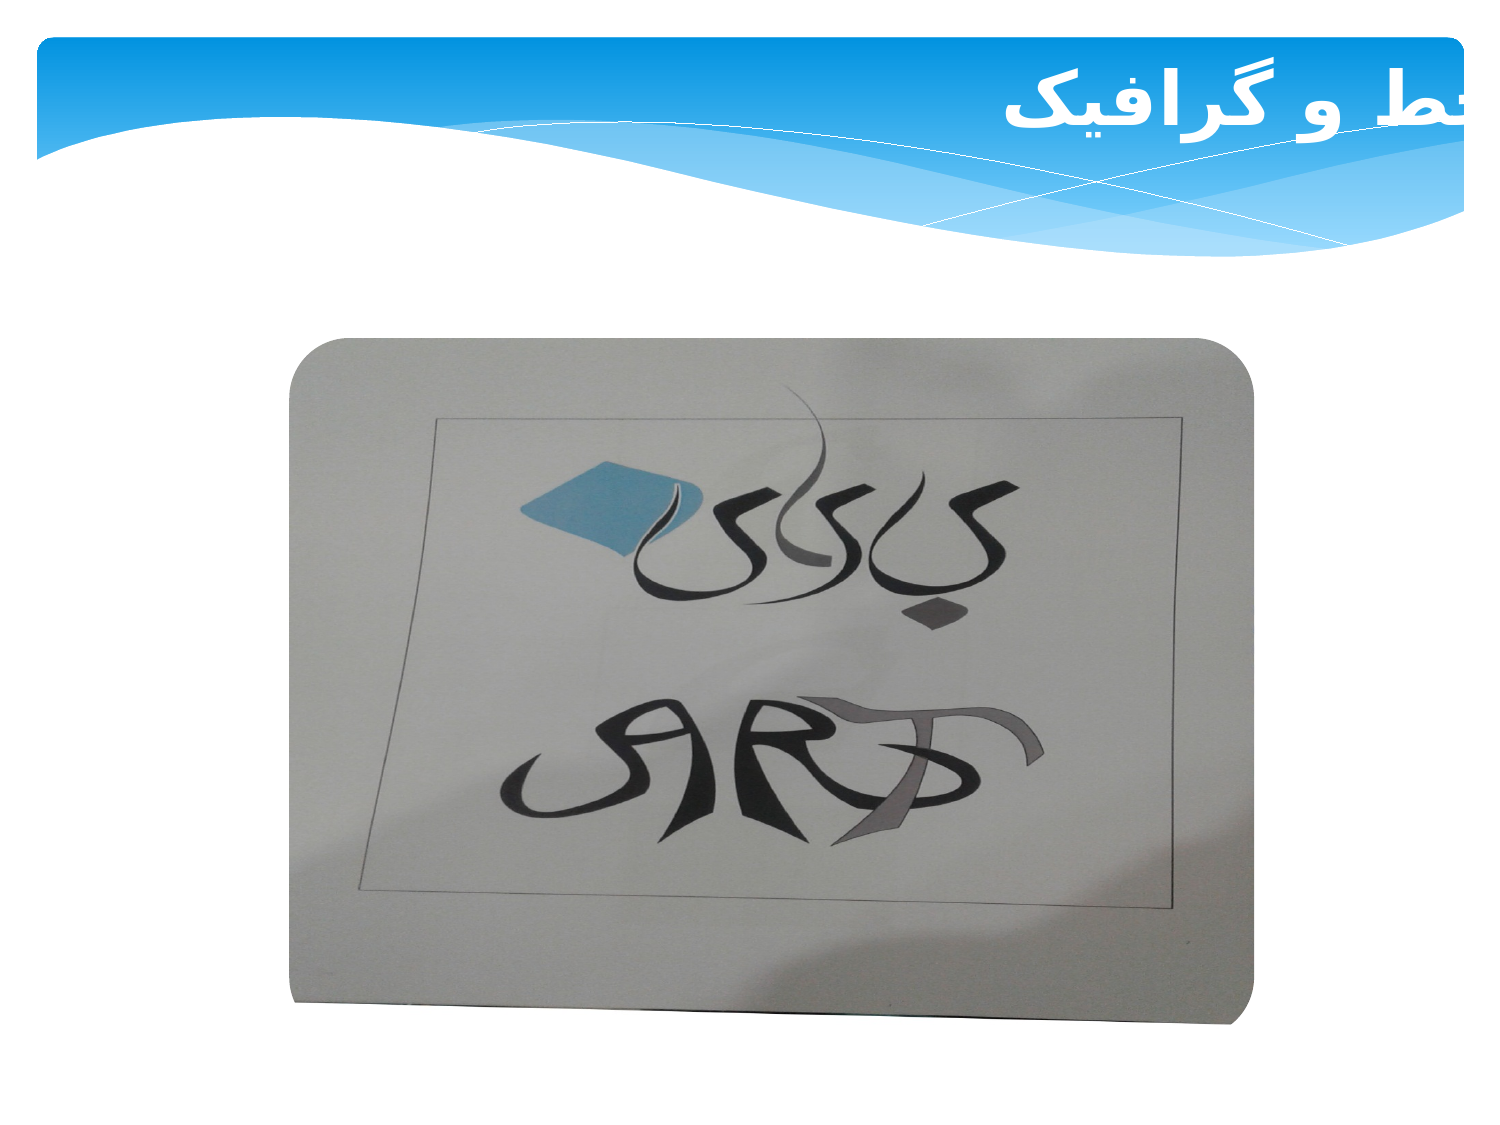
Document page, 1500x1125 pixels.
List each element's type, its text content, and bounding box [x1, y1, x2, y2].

text_box خط و گرافیک [987, 42, 1500, 148]
picture [288, 337, 1255, 1038]
